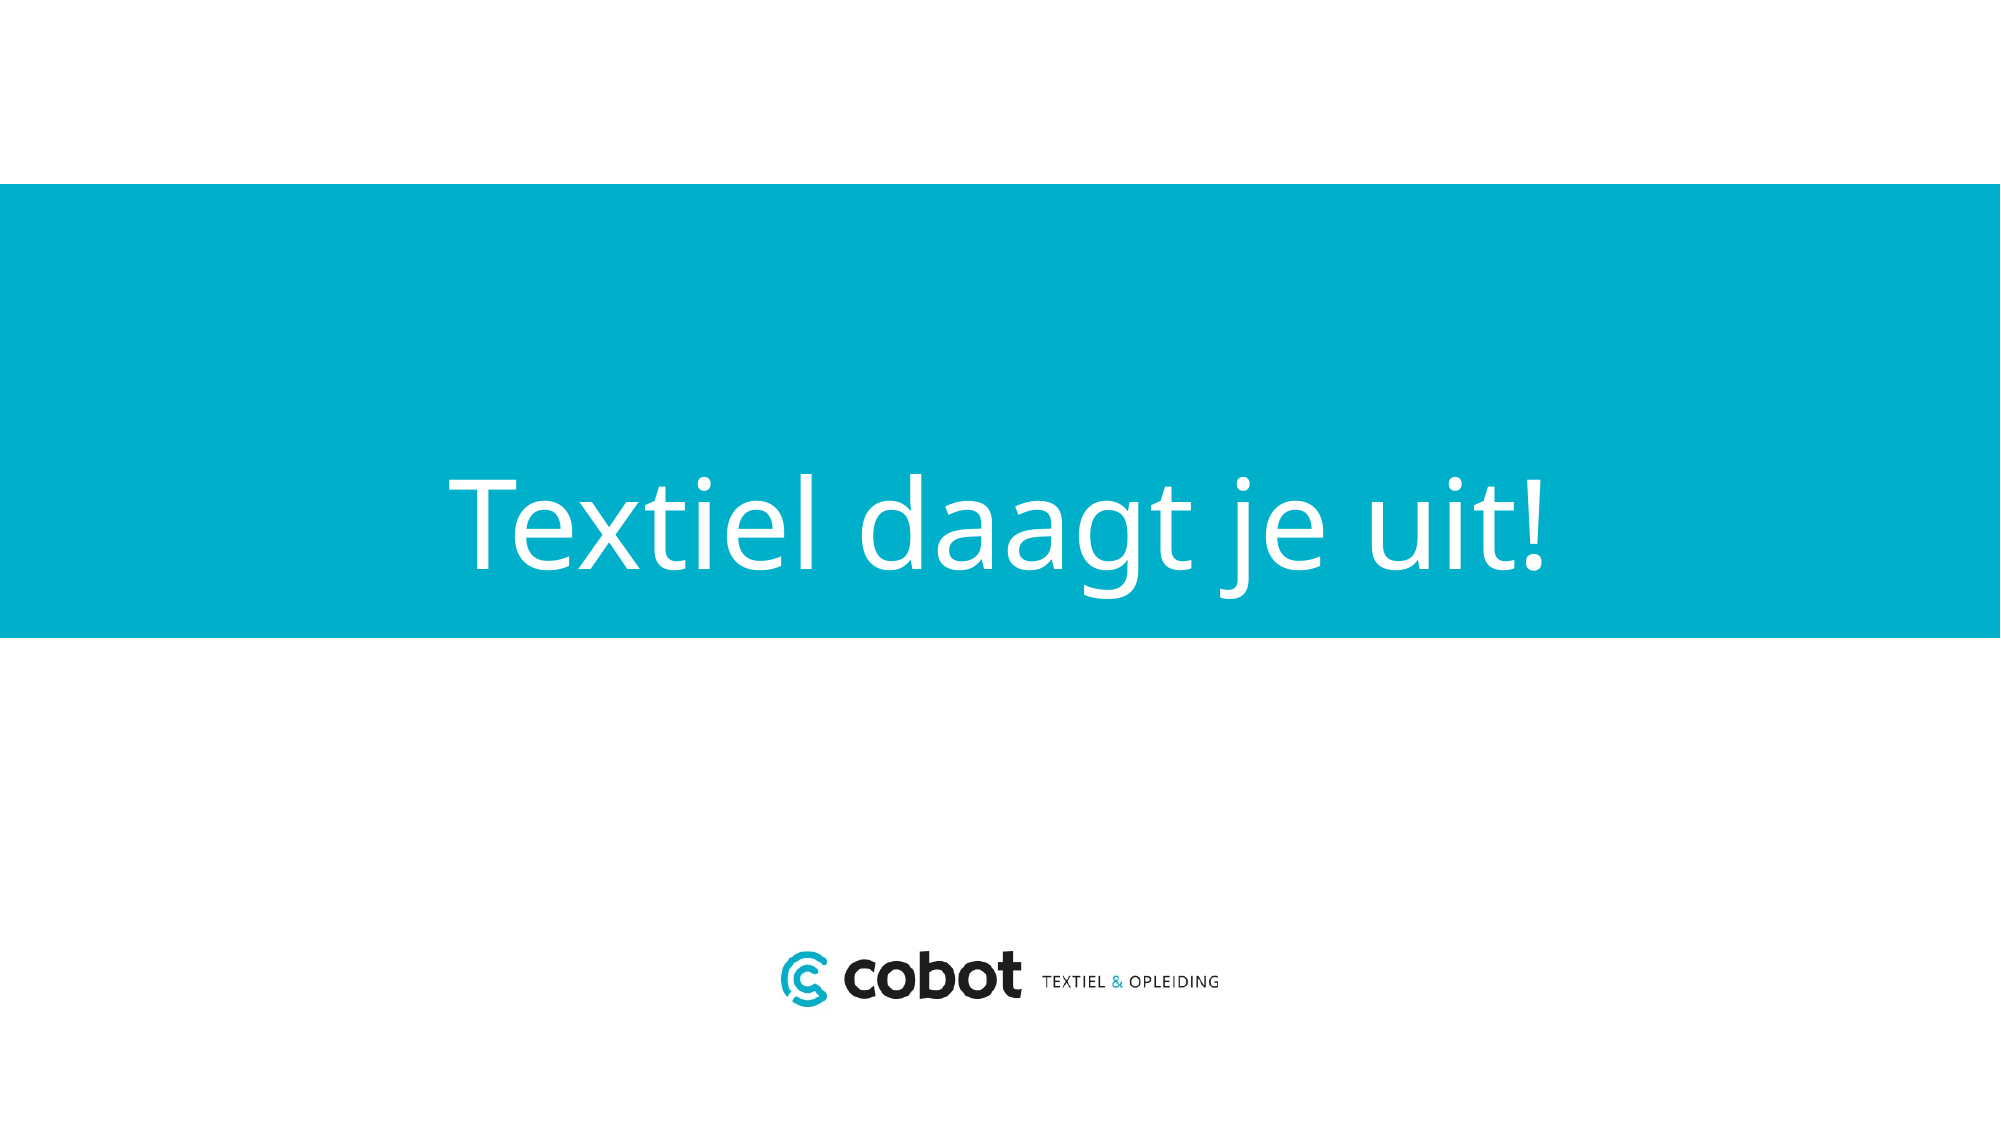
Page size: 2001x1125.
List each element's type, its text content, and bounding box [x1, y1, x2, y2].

title Textiel daagt je uit! [0, 184, 2000, 638]
picture [750, 907, 1250, 1041]
